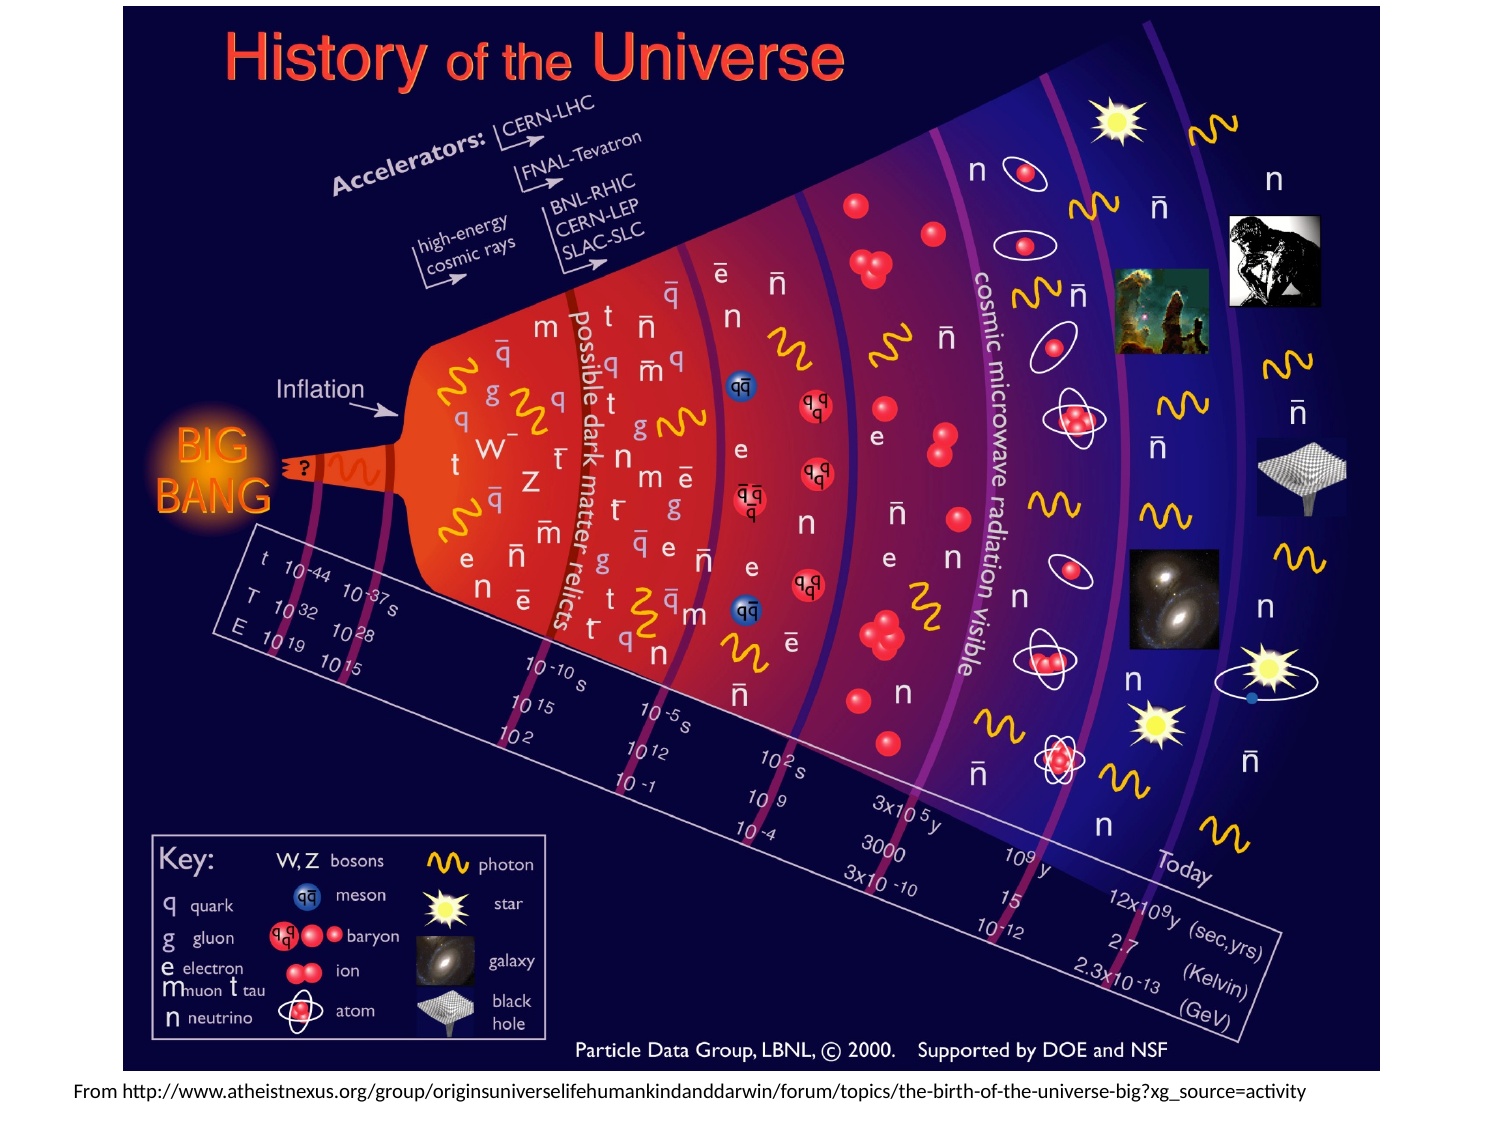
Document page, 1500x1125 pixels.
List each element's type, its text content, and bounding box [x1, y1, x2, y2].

text_box From http://www.atheistnexus.org/group/originsuniverselifehumankindanddarwin/forum/topics/the-birth-of-the-universe-big?xg_source=activity [58, 1070, 1500, 1111]
picture [123, 6, 1380, 1071]
